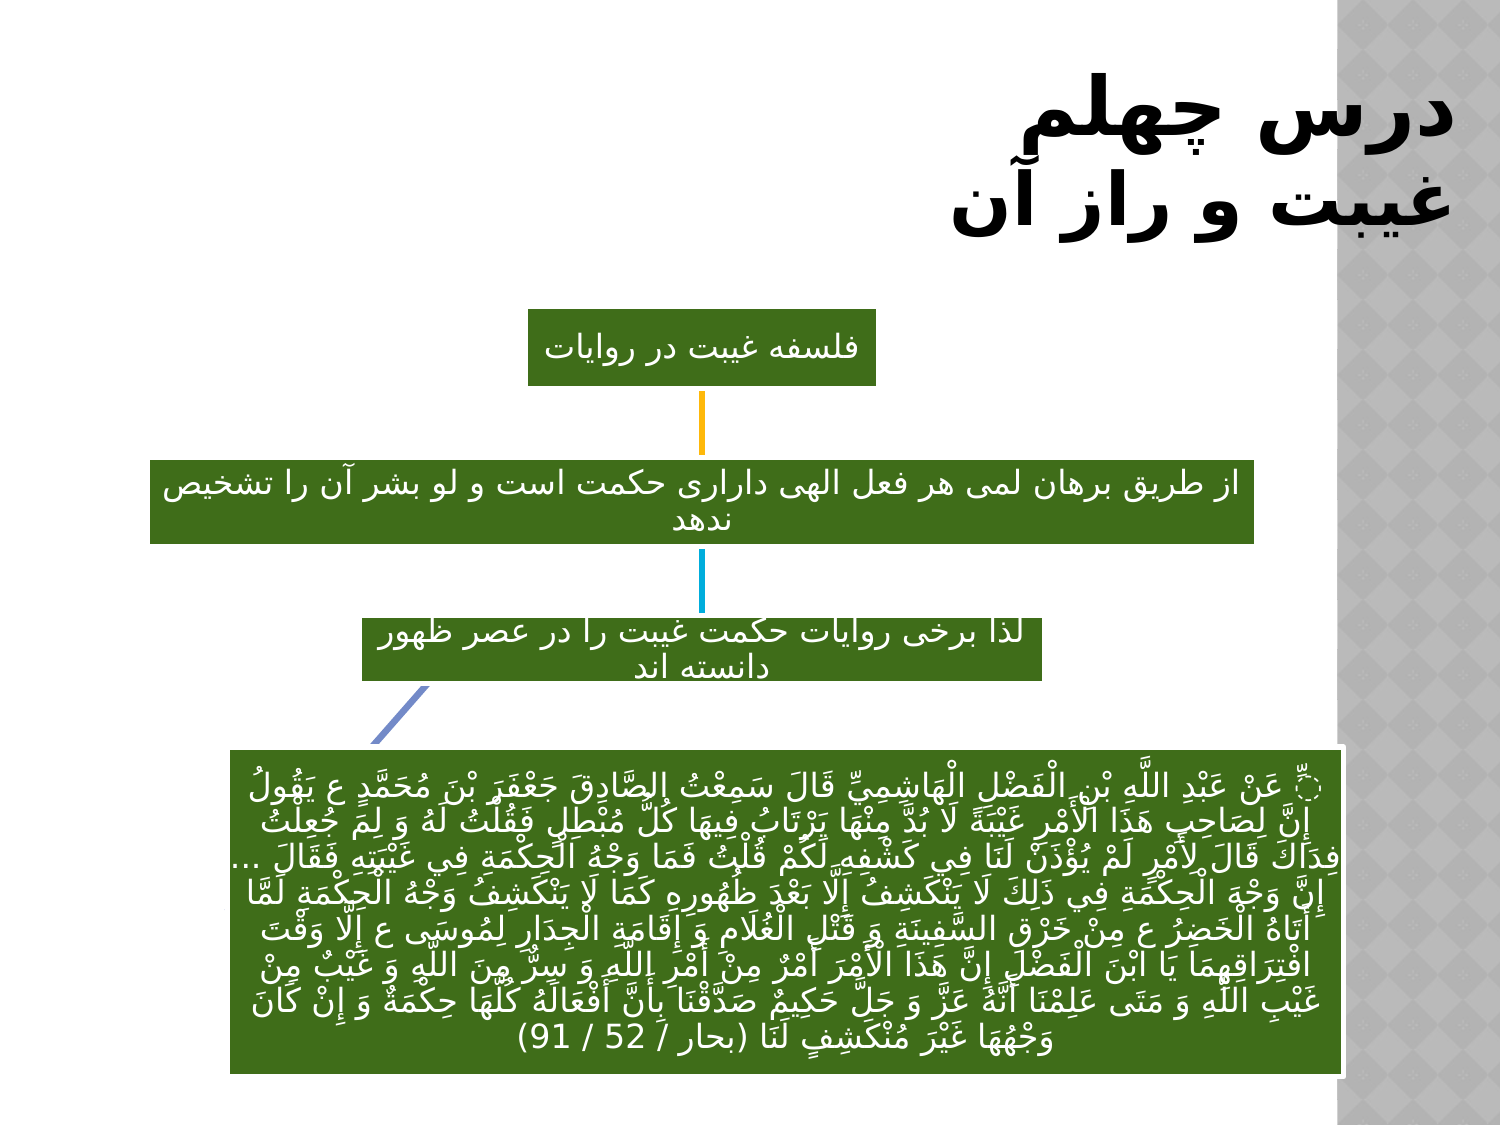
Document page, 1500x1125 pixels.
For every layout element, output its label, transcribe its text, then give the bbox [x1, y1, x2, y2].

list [0, 263, 1500, 1125]
title درس چهلم غیبت و راز آن [277, 52, 1465, 240]
